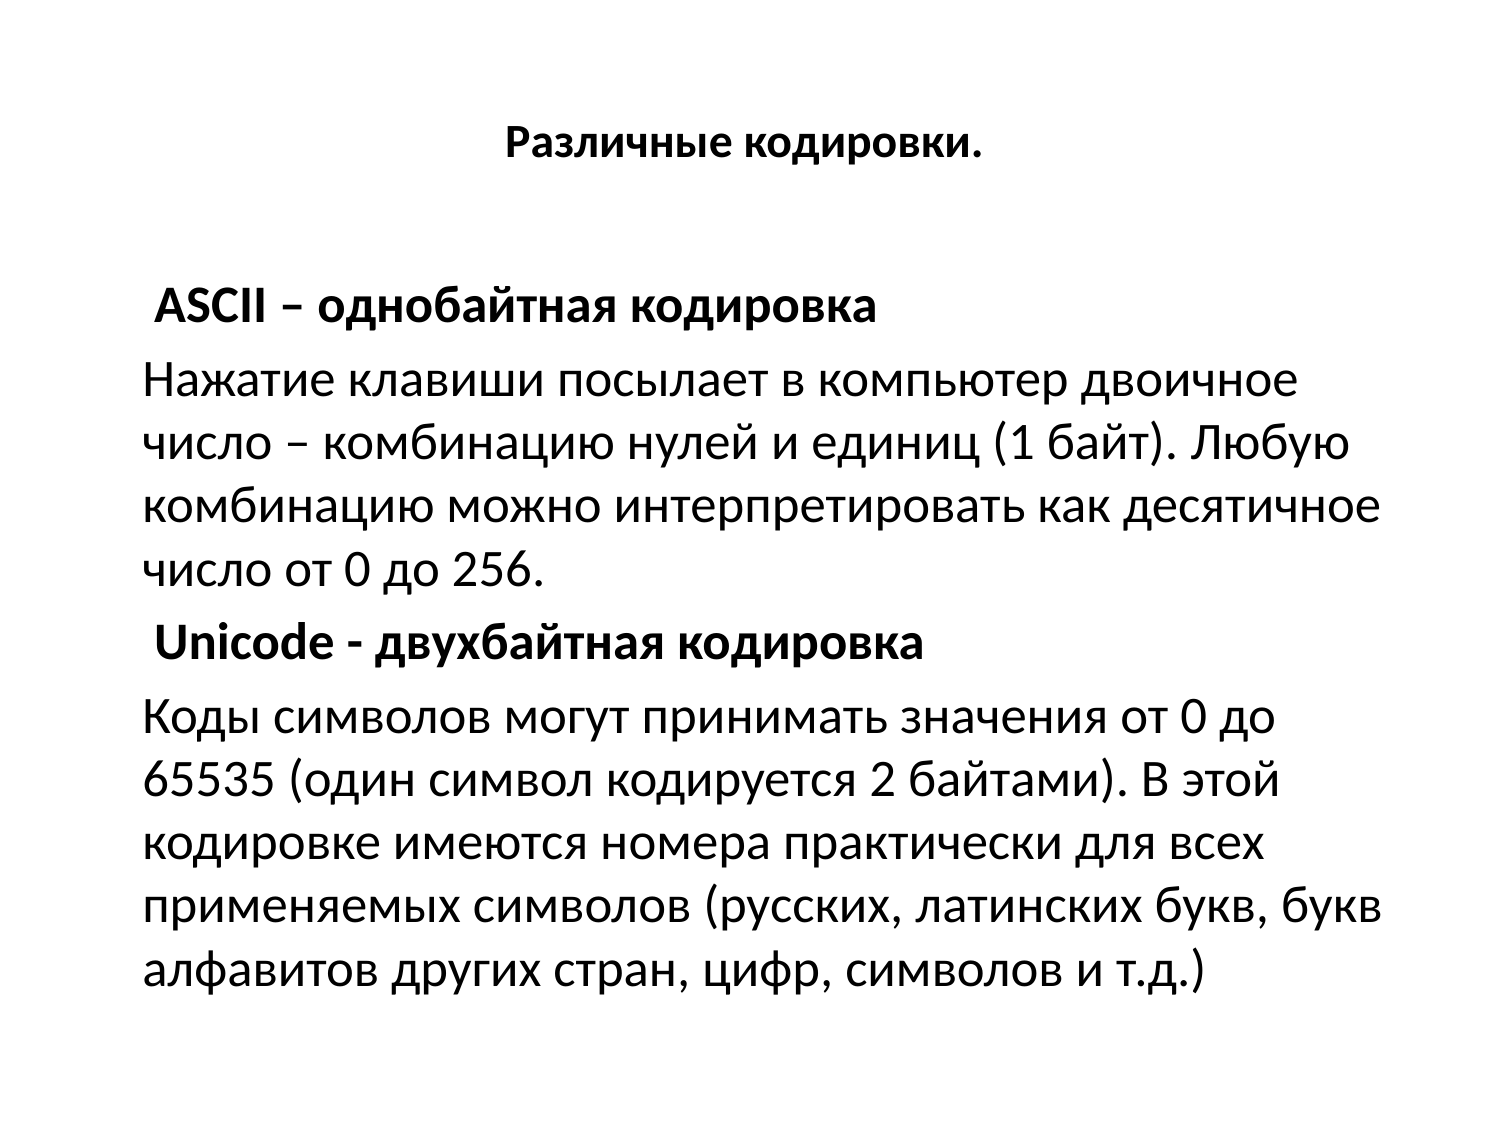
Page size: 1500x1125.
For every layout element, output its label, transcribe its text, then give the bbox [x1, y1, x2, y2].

list ASCII – однобайтная кодировка Нажатие клавиши посылает в компьютер двоичное число – комбинацию нулей и единиц (1 байт). Любую комбинацию можно интерпретировать как десятичное число от 0 до 256. Unicode - двухбайтная кодировка Коды символов могут принимать значения от 0 до 65535 (один символ кодируется 2 байтами). В этой кодировке имеются номера практически для всех применяемых символов (русских, латинских букв, букв алфавитов других стран, цифр, символов и т.д.) [75, 262, 1425, 1005]
title Различные кодировки. [75, 45, 1425, 233]
